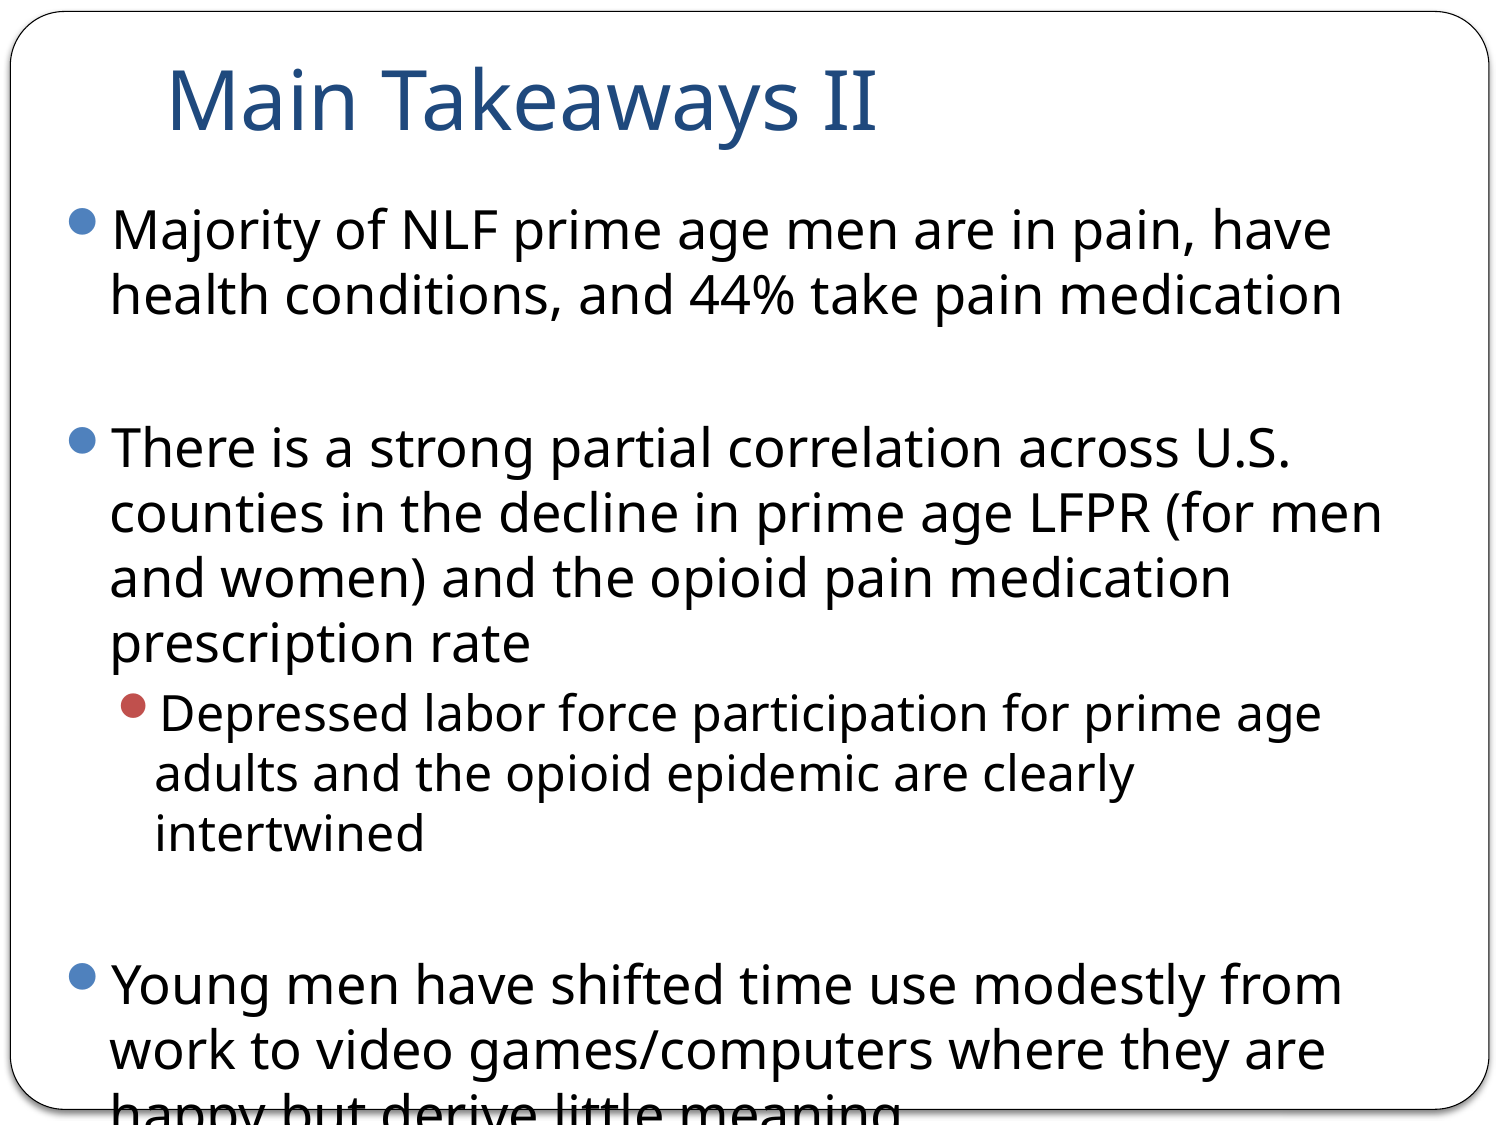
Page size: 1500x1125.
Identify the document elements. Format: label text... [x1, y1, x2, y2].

title Main Takeaways II [149, 44, 1426, 163]
list Majority of NLF prime age men are in pain, have health conditions, and 44% take pain medication There is a strong partial correlation across U.S. counties in the decline in prime age LFPR (for men and women) and the opioid pain medication prescription rate Depressed labor force participation for prime age adults and the opioid epidemic are clearly intertwined Young men have shifted time use modestly from work to video games/computers where they are happy but derive little meaning [49, 187, 1426, 988]
